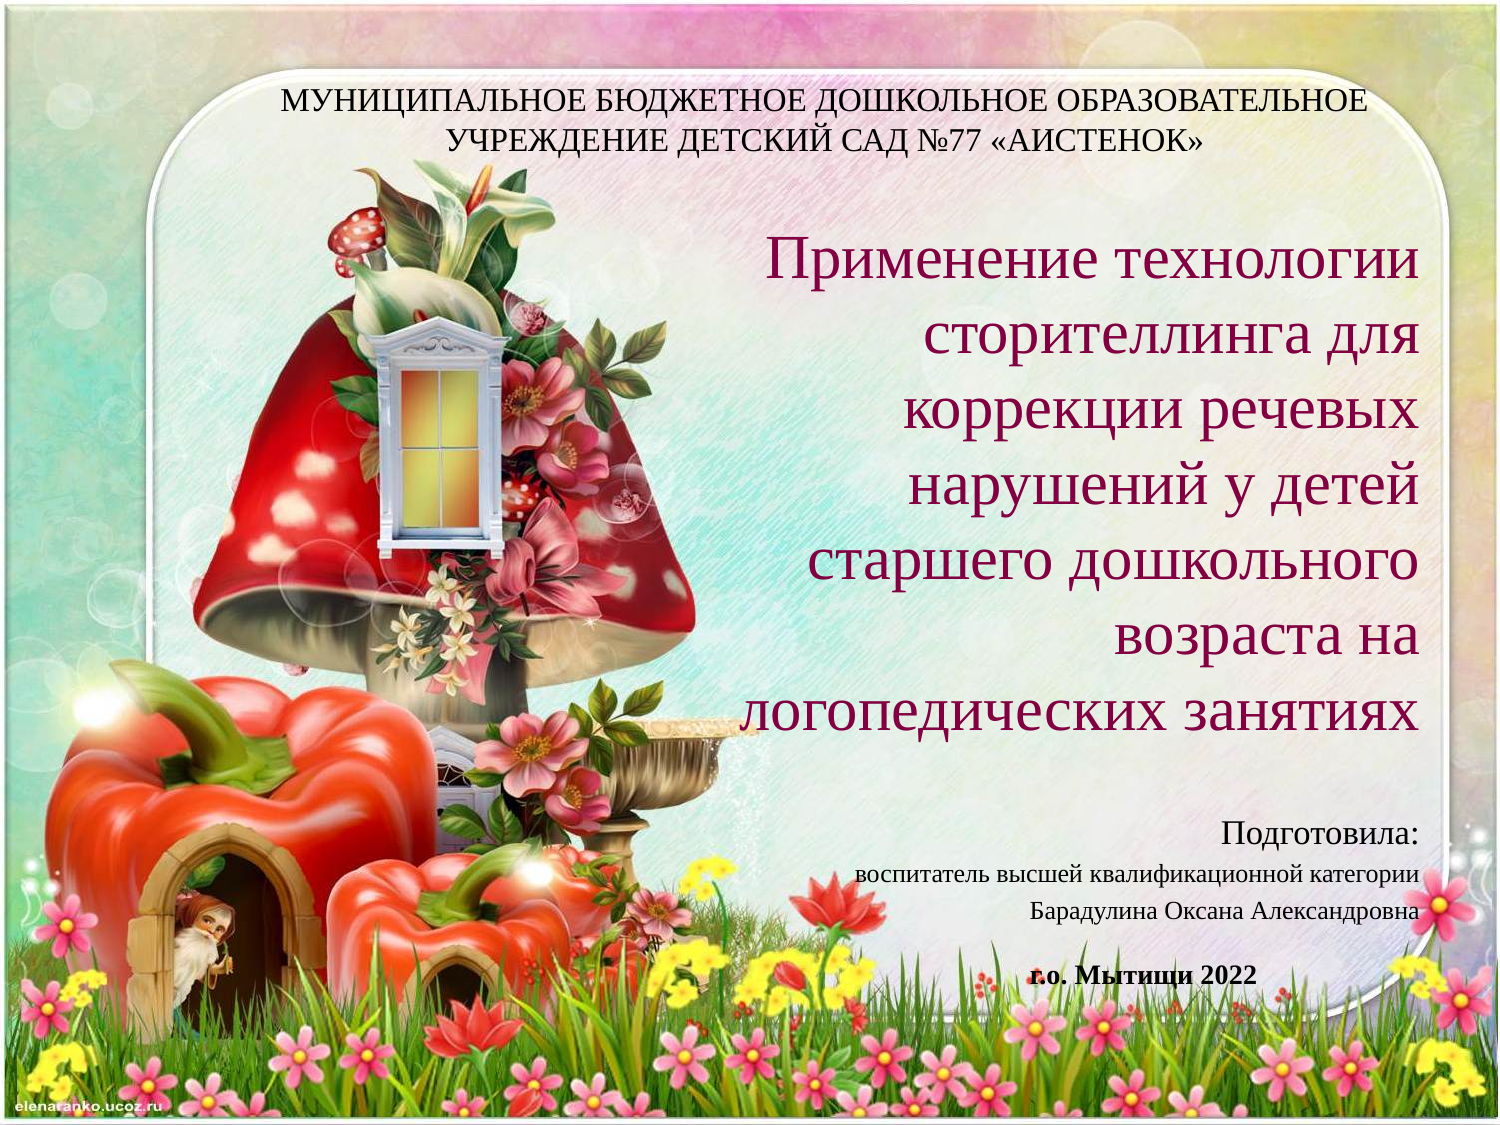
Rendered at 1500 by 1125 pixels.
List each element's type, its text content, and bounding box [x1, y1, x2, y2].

subtitle Применение технологии сторителлинга для коррекции речевых нарушений у детей старшего дошкольного возраста на логопедических занятиях Подготовила: воспитатель высшей квалификационной категории Барадулина Оксана Александровна г.о. Мытищи 2022 [655, 208, 1436, 1000]
picture [0, 0, 1500, 1125]
title Муниципальное бюджетное дошкольное образовательное учреждение детский сад №77 «Аистенок» [112, 0, 1388, 237]
